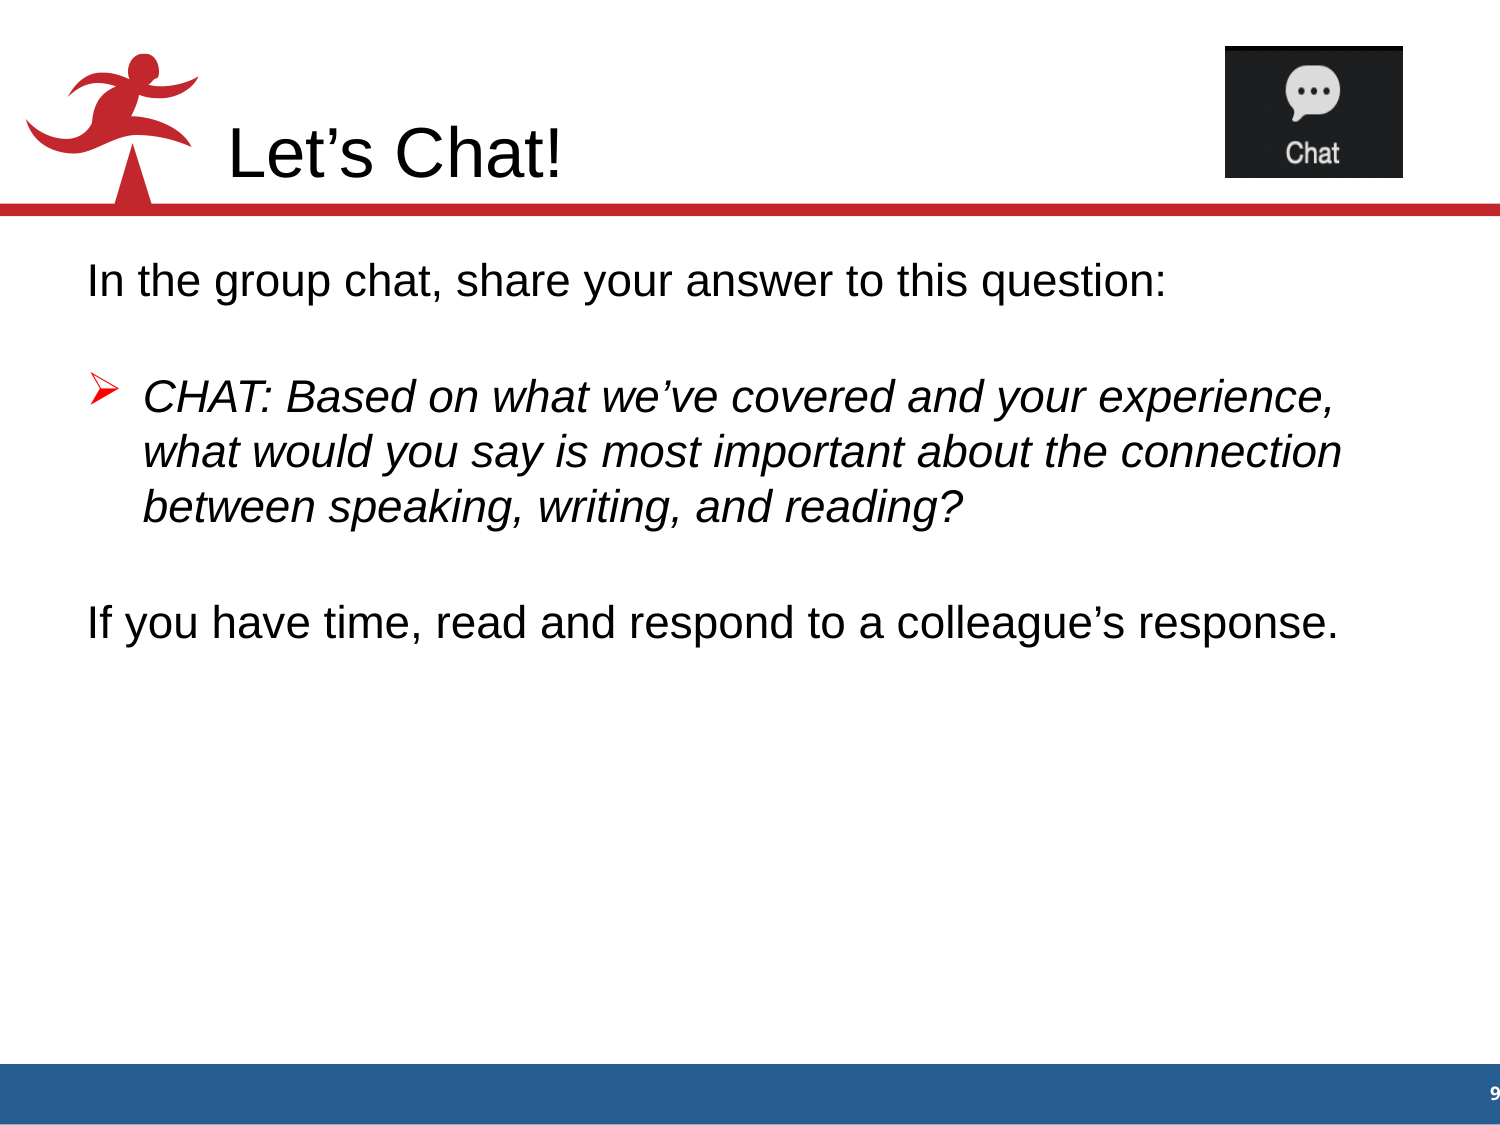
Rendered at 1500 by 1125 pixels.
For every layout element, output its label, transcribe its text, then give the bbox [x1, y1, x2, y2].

picture [0, 0, 1500, 1125]
list In the group chat, share your answer to this question: CHAT: Based on what we’ve covered and your experience, what would you say is most important about the connection between speaking, writing, and reading? If you have time, read and respond to a colleague’s response. [69, 243, 1370, 1007]
title Let’s Chat! [212, 50, 1375, 200]
